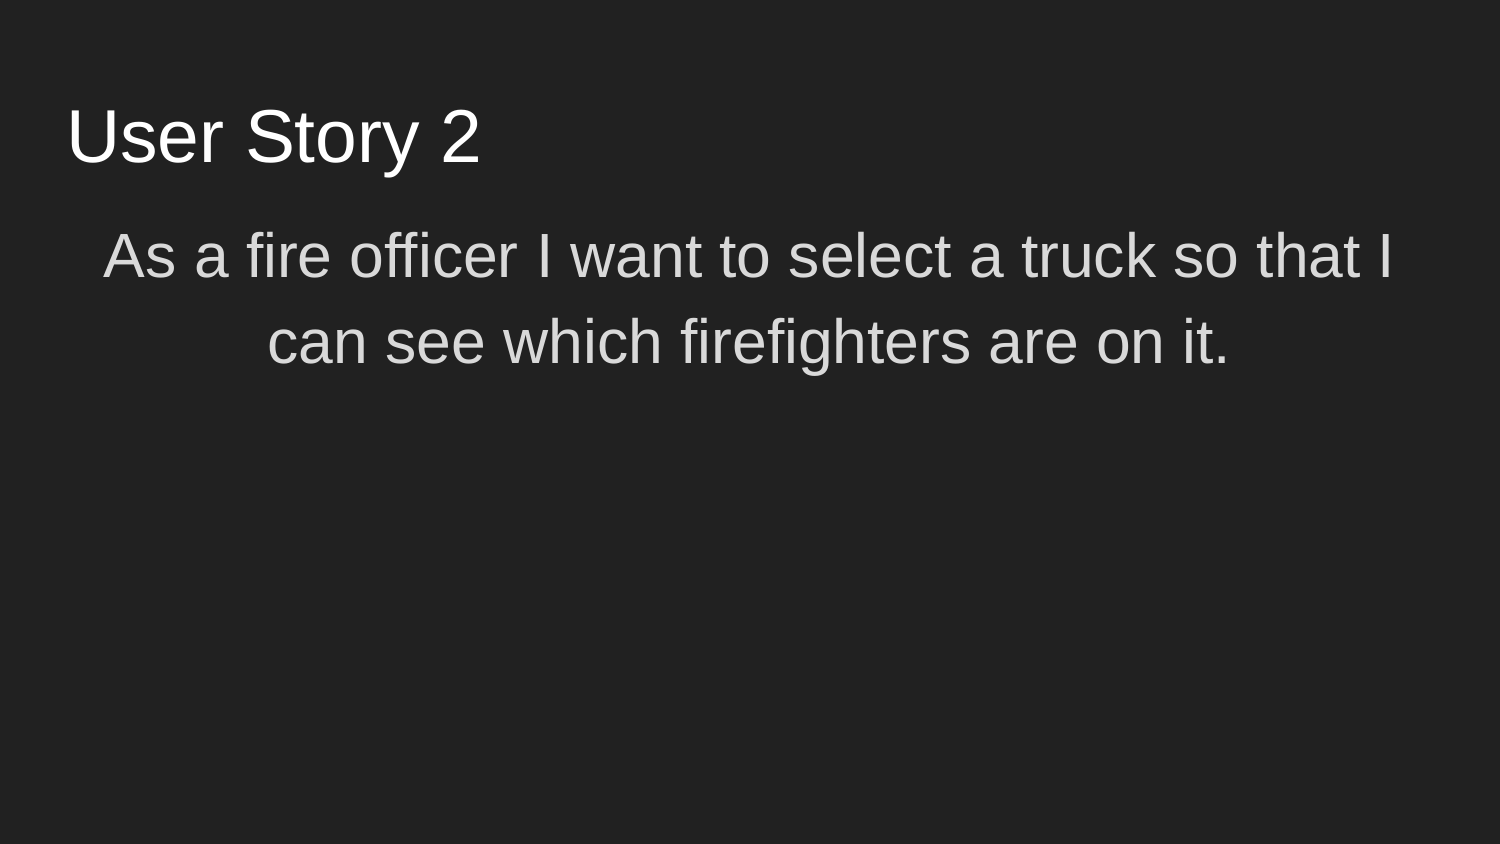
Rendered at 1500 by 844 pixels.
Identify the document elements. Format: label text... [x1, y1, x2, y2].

title User Story 2 [51, 72, 1449, 167]
list As a fire officer I want to select a truck so that I can see which firefighters are on it. [51, 189, 1449, 750]
